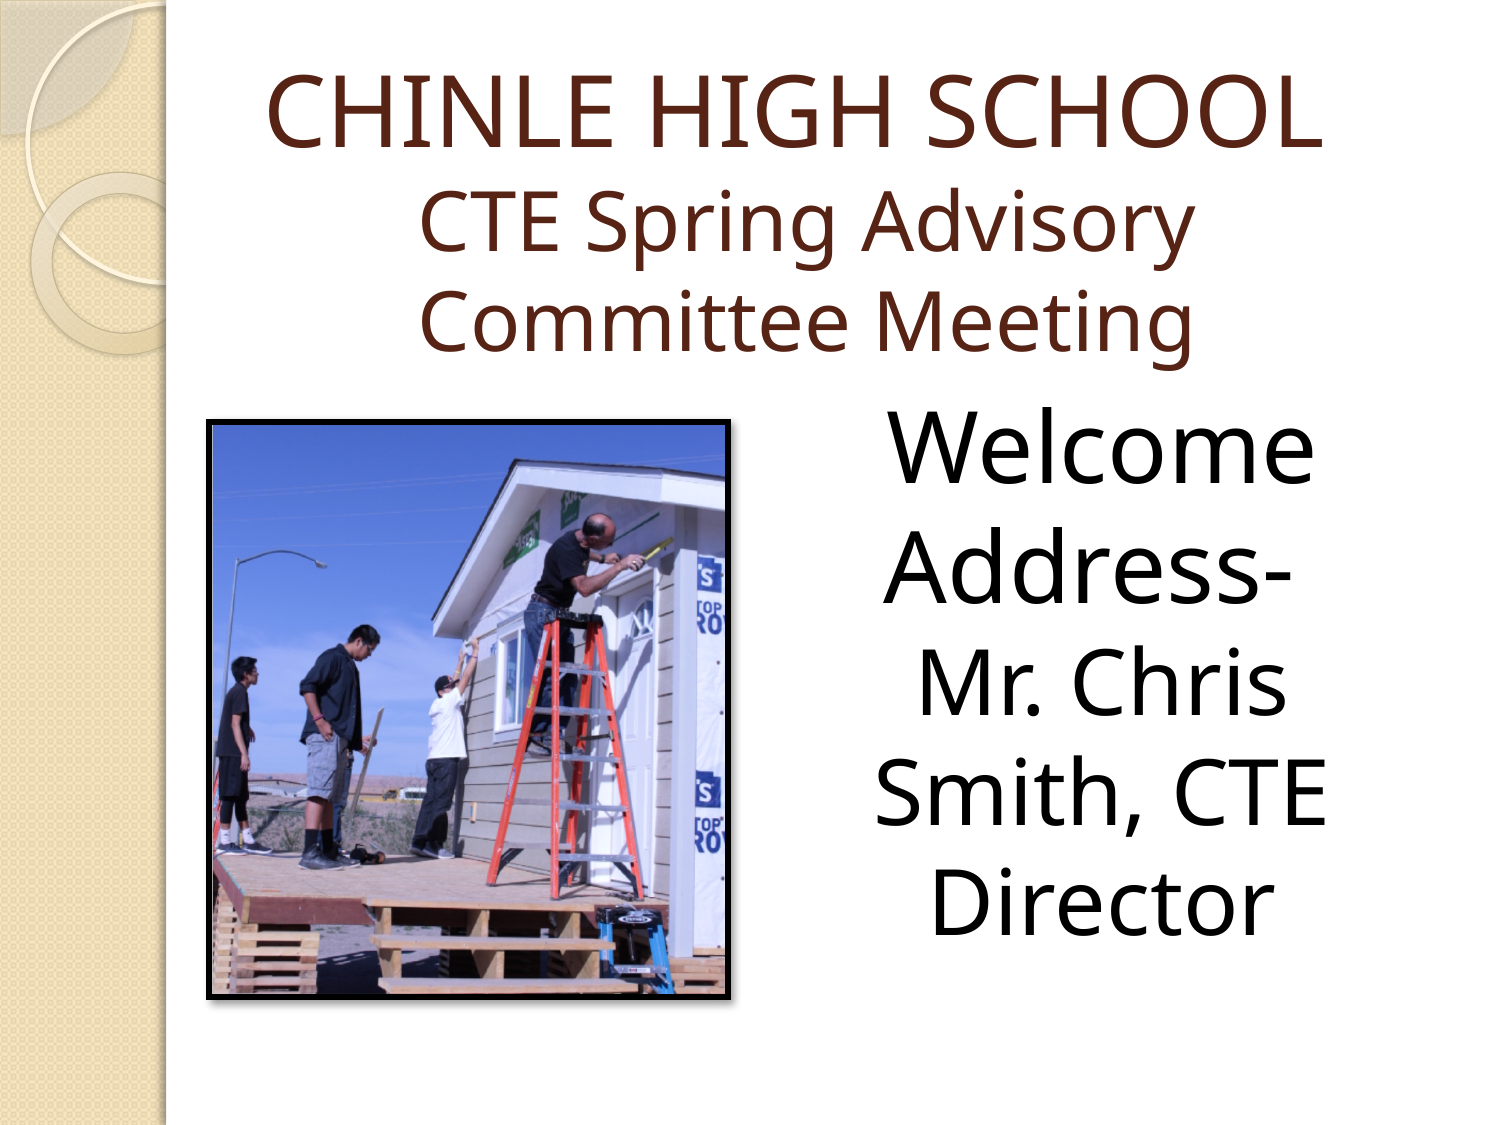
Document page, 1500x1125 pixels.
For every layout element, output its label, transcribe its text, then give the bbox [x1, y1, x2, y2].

picture [213, 966, 725, 993]
text_box CHINLE HIGH SCHOOL CTE Spring Advisory Committee Meeting [199, 37, 1415, 379]
picture [213, 425, 725, 452]
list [184, 452, 754, 966]
title Welcome Address- Mr. Chris Smith, CTE Director [787, 387, 1418, 950]
